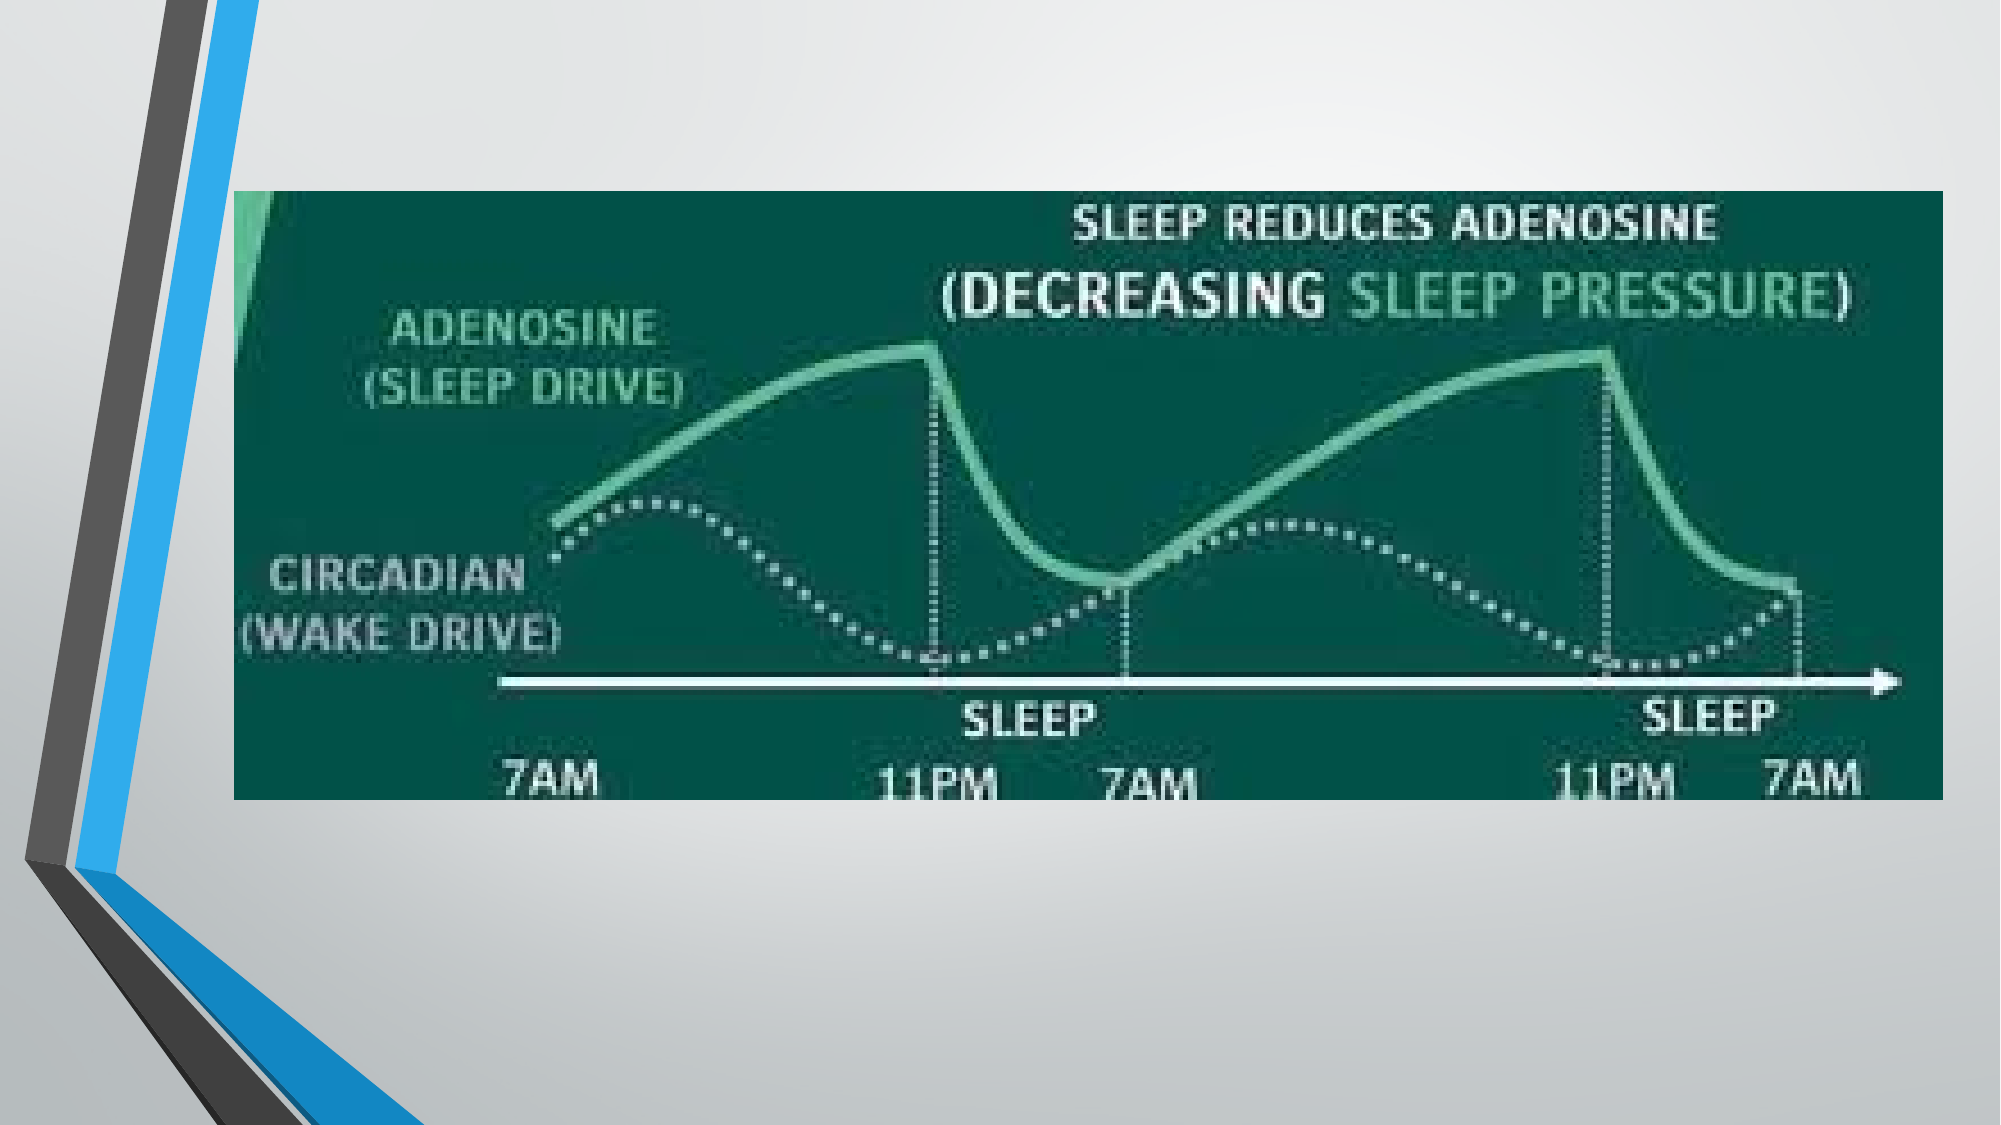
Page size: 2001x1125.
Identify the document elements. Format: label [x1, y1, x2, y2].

picture [234, 191, 1943, 801]
